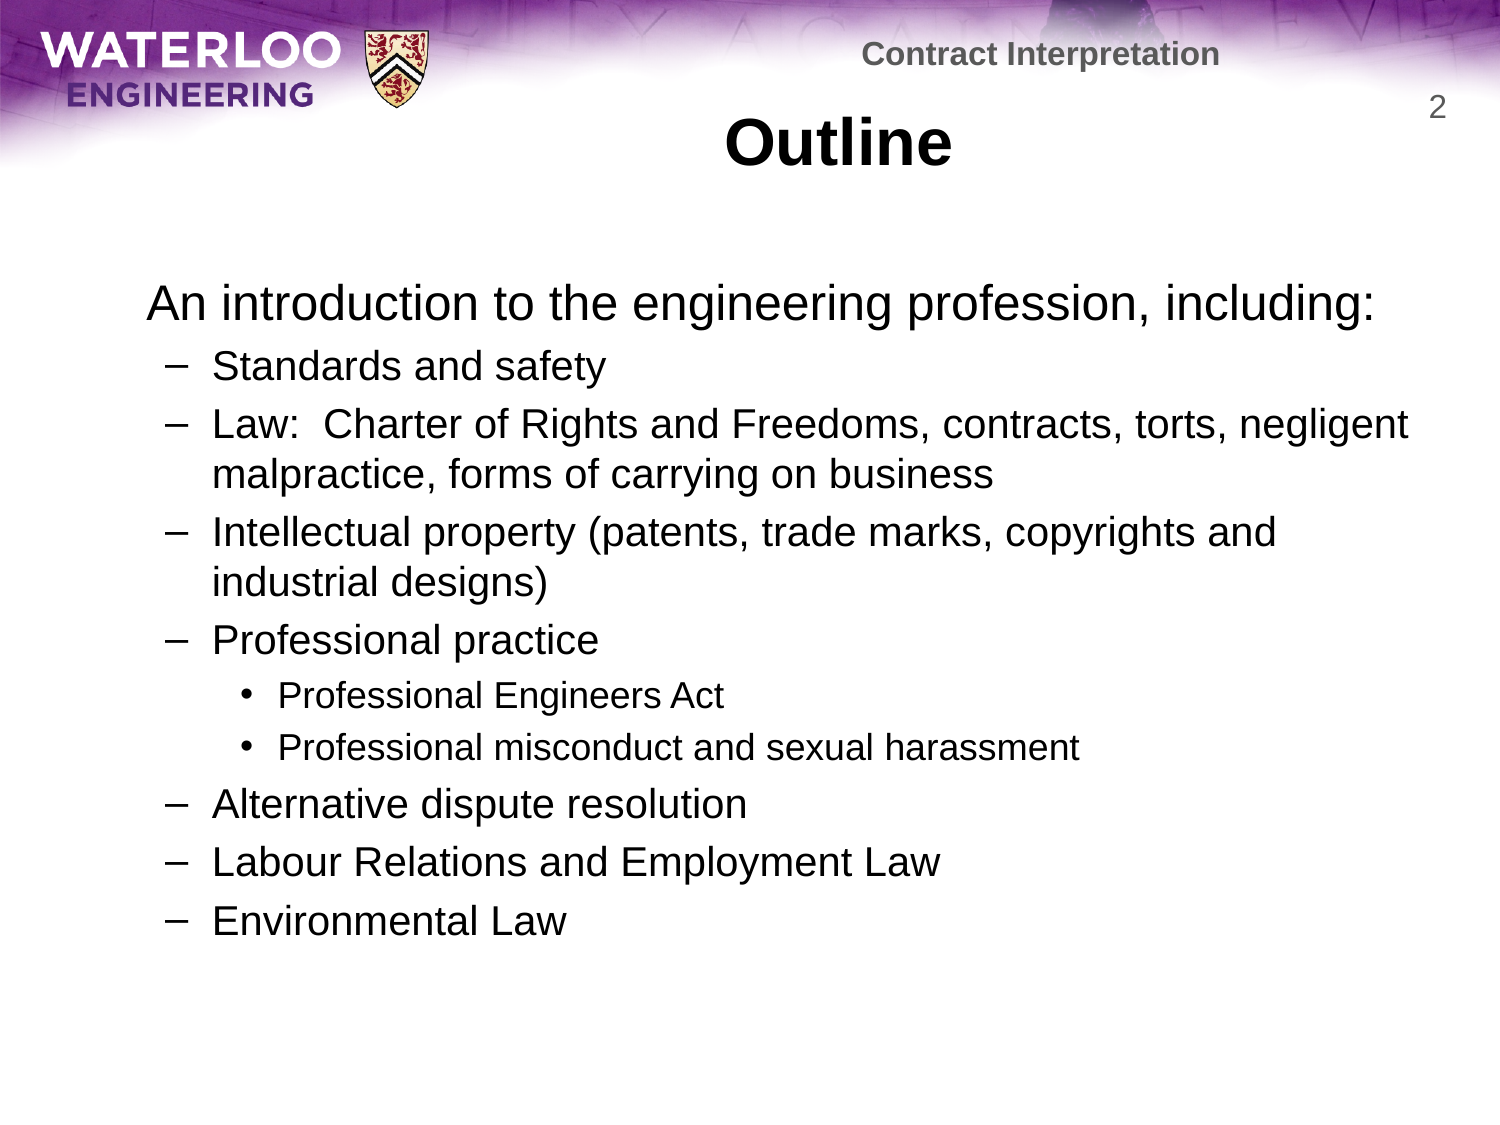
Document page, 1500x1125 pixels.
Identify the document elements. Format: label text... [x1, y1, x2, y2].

footer Contract Interpretation [453, 24, 1236, 68]
title Outline [252, 44, 1426, 233]
picture [0, 0, 1500, 1125]
slide_number 2 [1333, 73, 1462, 134]
list An introduction to the engineering profession, including: Standards and safety Law: Charter of Rights and Freedoms, contracts, torts, negligent malpractice, forms of carrying on business Intellectual property (patents, trade marks, copyrights and industrial designs) Professional practice Professional Engineers Act Professional misconduct and sexual harassment Alternative dispute resolution Labour Relations and Employment Law Environmental Law [74, 262, 1426, 1020]
